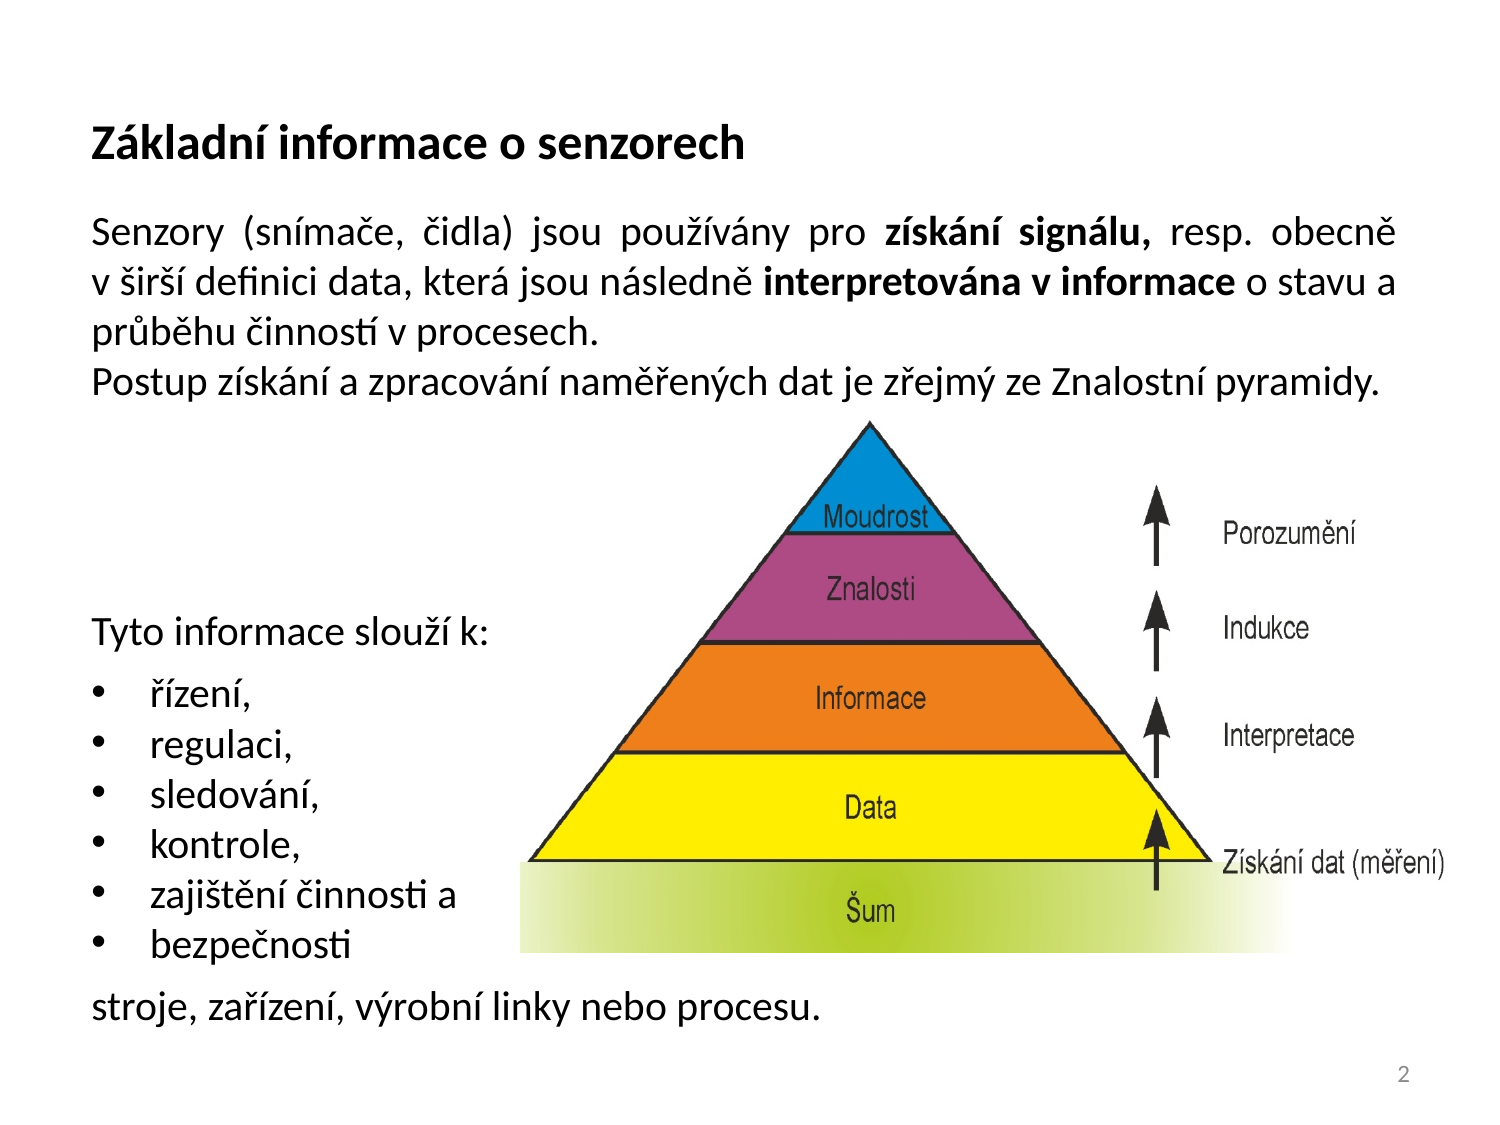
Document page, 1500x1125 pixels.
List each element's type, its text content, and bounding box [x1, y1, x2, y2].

picture [519, 420, 1444, 953]
text_box Senzory (snímače, čidla) jsou používány pro získání signálu, resp. obecně v širší definici data, která jsou následně interpretována v informace o stavu a průběhu činností v procesech. Postup získání a zpracování naměřených dat je zřejmý ze Znalostní pyramidy. Tyto informace slouží k: řízení, regulaci, sledování, kontrole, zajištění činnosti a bezpečnosti stroje, zařízení, výrobní linky nebo procesu. [76, 196, 1412, 1037]
slide_number 2 [1074, 1042, 1425, 1103]
text_box Základní informace o senzorech [76, 101, 1400, 177]
